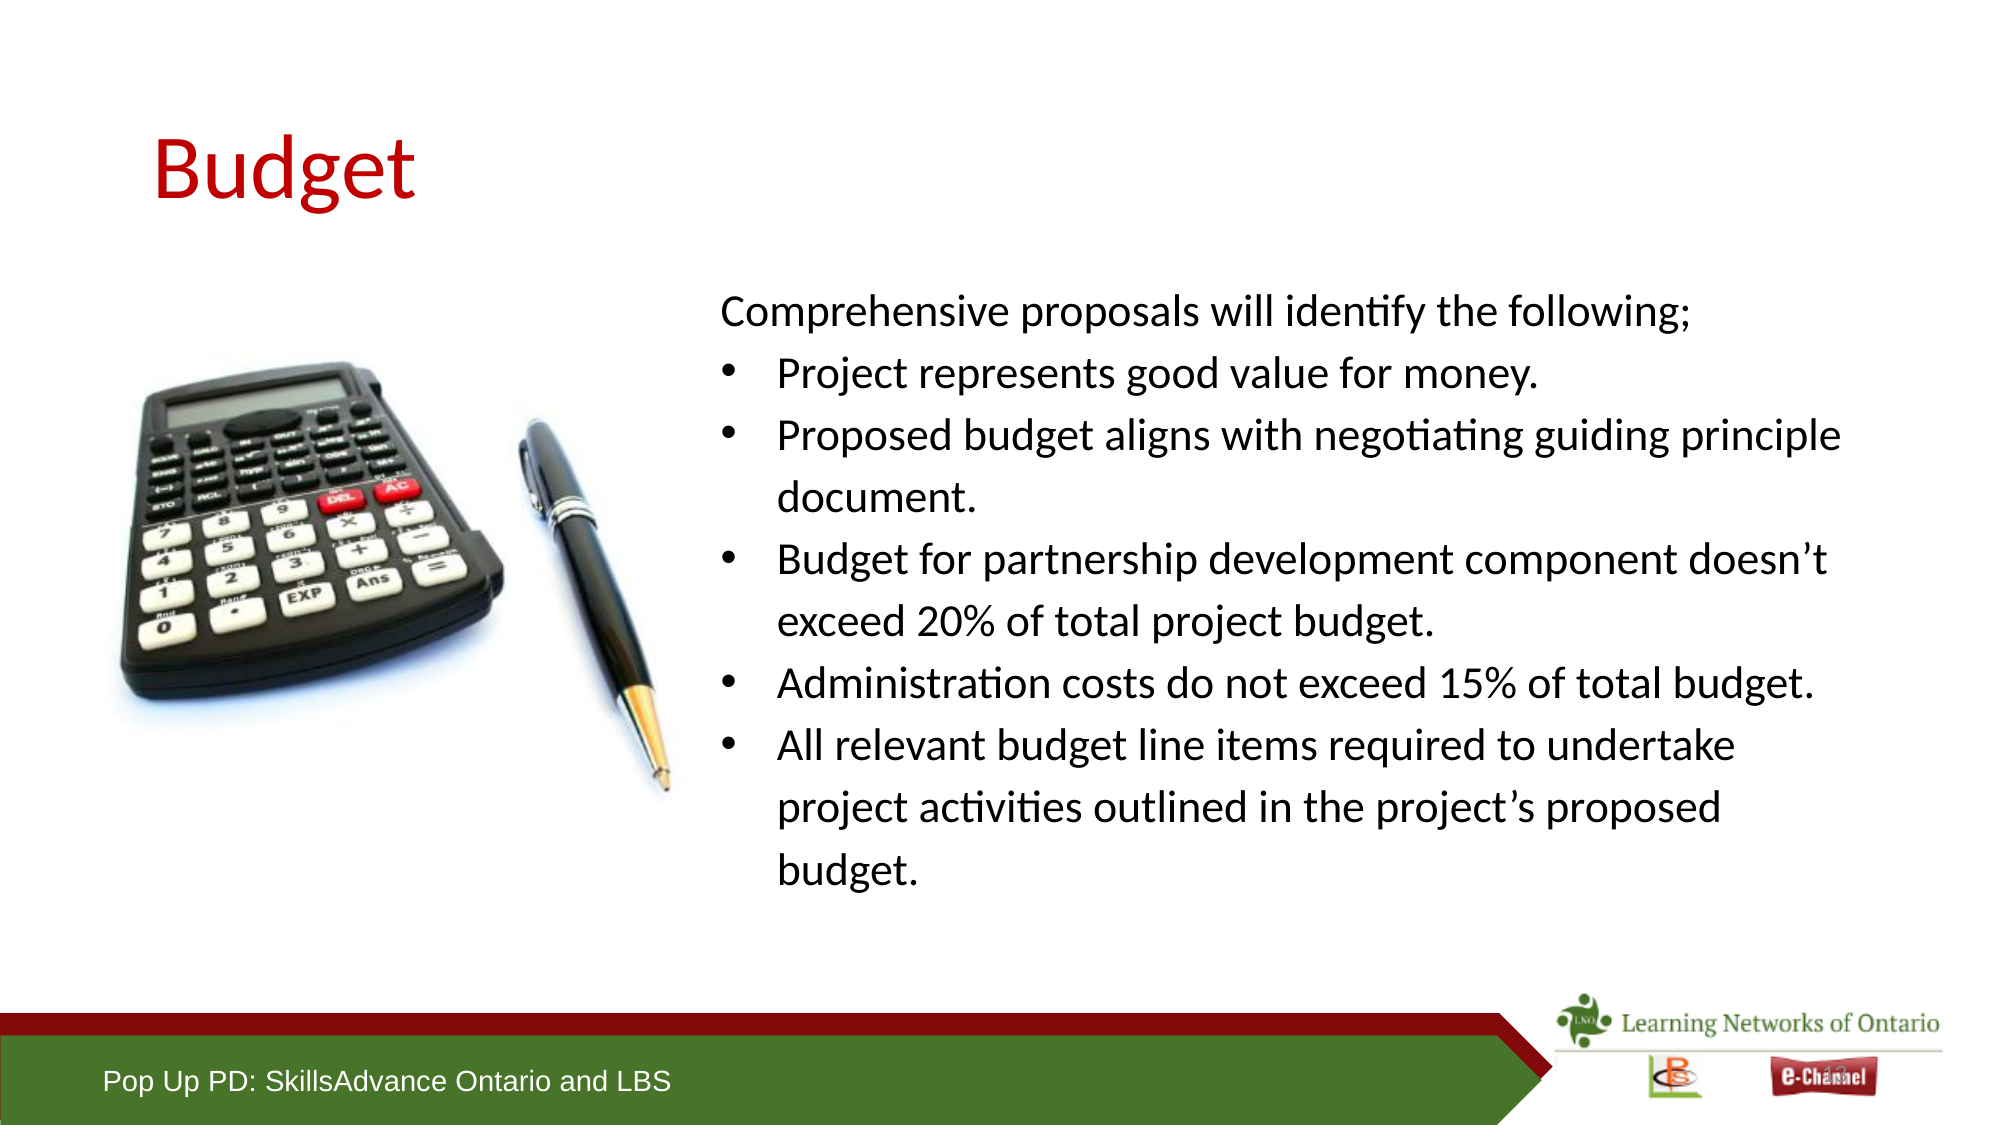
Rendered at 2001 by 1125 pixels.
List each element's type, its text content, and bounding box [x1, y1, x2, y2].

title Budget [137, 59, 1863, 275]
text_box Comprehensive proposals will identify the following; Project represents good value for money. Proposed budget aligns with negotiating guiding principle document. Budget for partnership development component doesn’t exceed 20% of total project budget. Administration costs do not exceed 15% of total budget. All relevant budget line items required to undertake project activities outlined in the project’s proposed budget. [705, 265, 1883, 879]
picture [1488, 988, 1962, 1104]
picture [6, 277, 726, 859]
slide_number 13 [1412, 1042, 1863, 1103]
